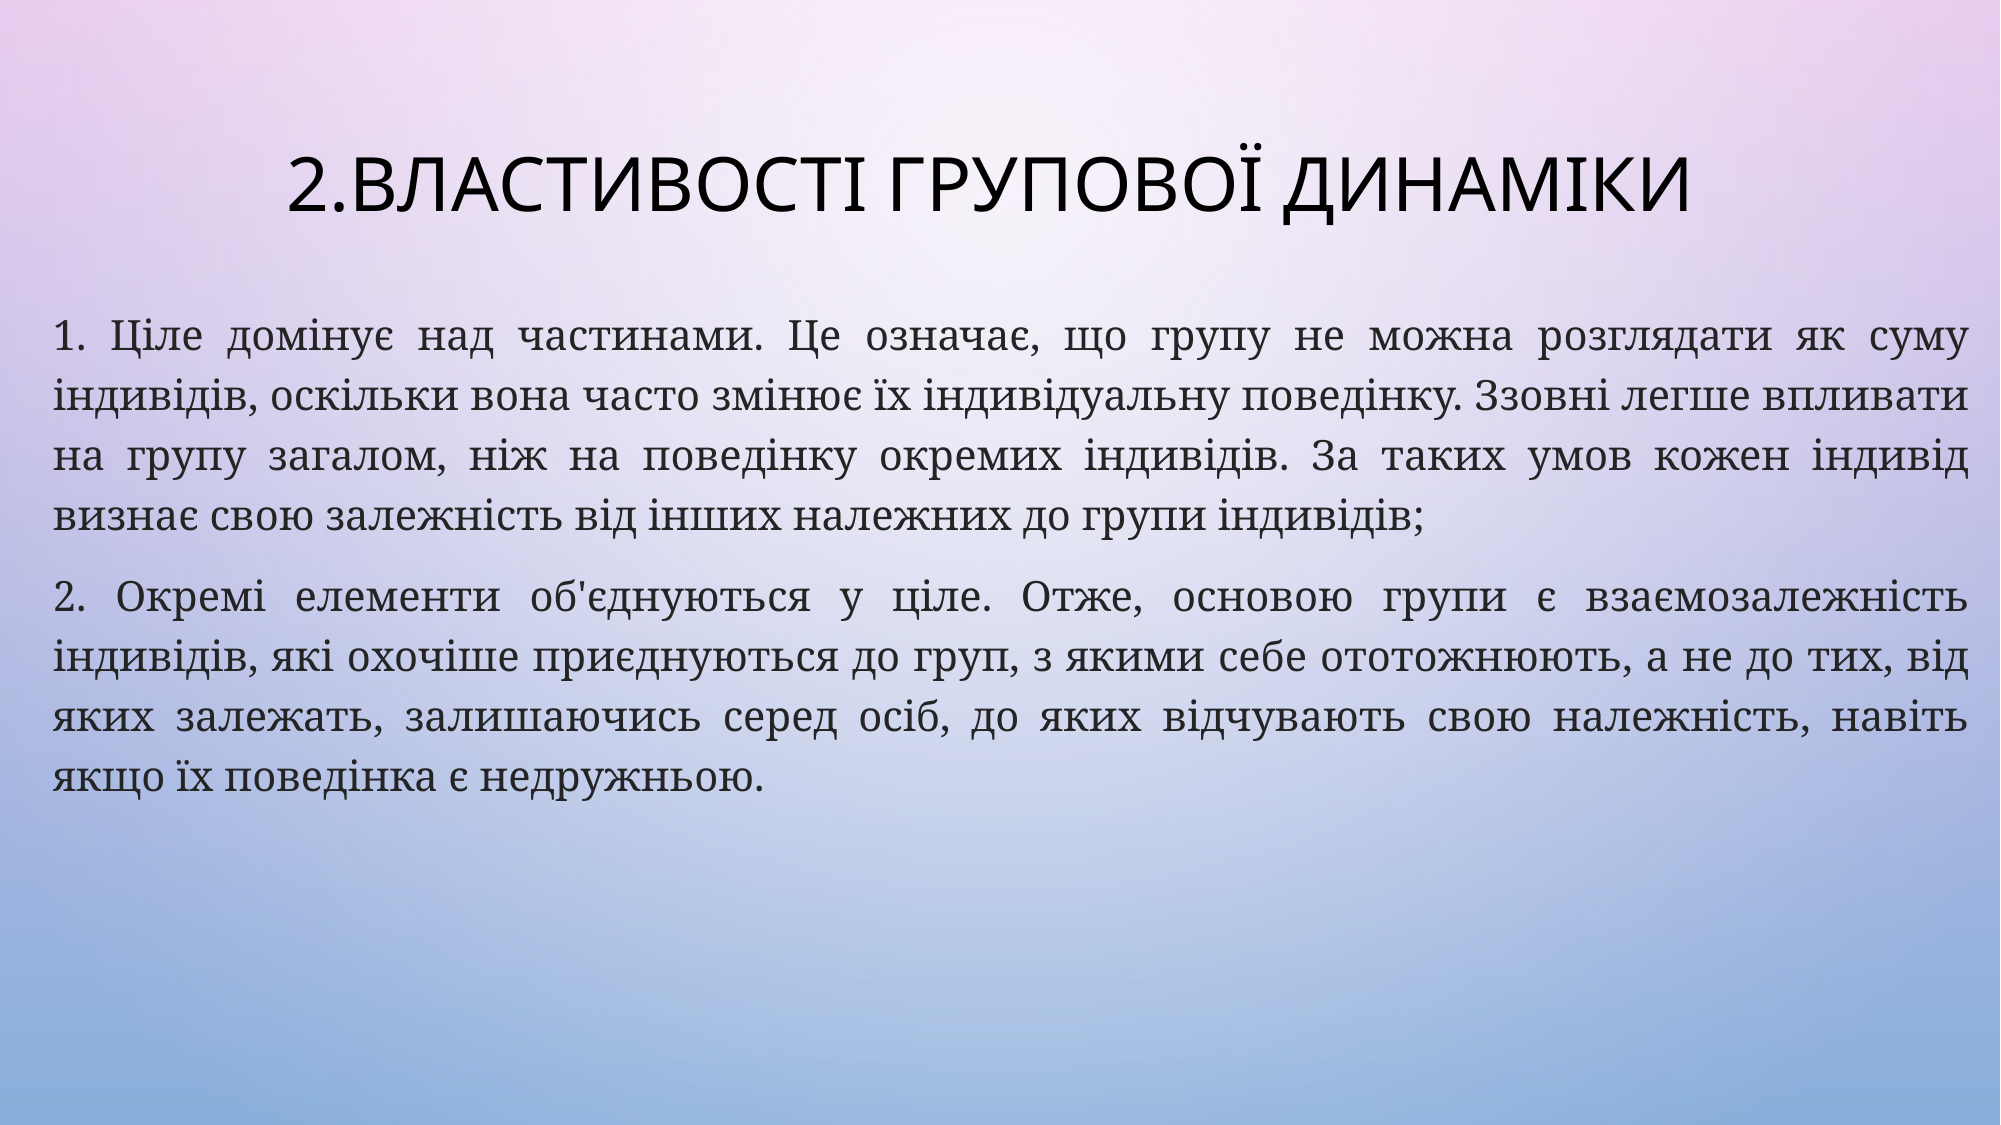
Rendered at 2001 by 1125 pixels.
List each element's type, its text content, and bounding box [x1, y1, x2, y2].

title 2.Властивості групової динаміки [149, 101, 1851, 291]
list 1. Ціле домінує над частинами. Це означає, що групу не можна розглядати як суму індивідів, оскільки вона часто змінює їх індивідуальну поведінку. Ззовні легше впливати на групу загалом, ніж на поведінку окремих індивідів. За таких умов кожен індивід визнає свою залежність від інших належних до групи індивідів; 2. Окремі елементи об'єднуються у ціле. Отже, основою групи є взаємозалежність індивідів, які охочіше приєднуються до груп, з якими себе ототожнюють, а не до тих, від яких залежать, залишаючись серед осіб, до яких відчувають свою належність, навіть якщо їх поведінка є недружньою. [37, 291, 1985, 1056]
